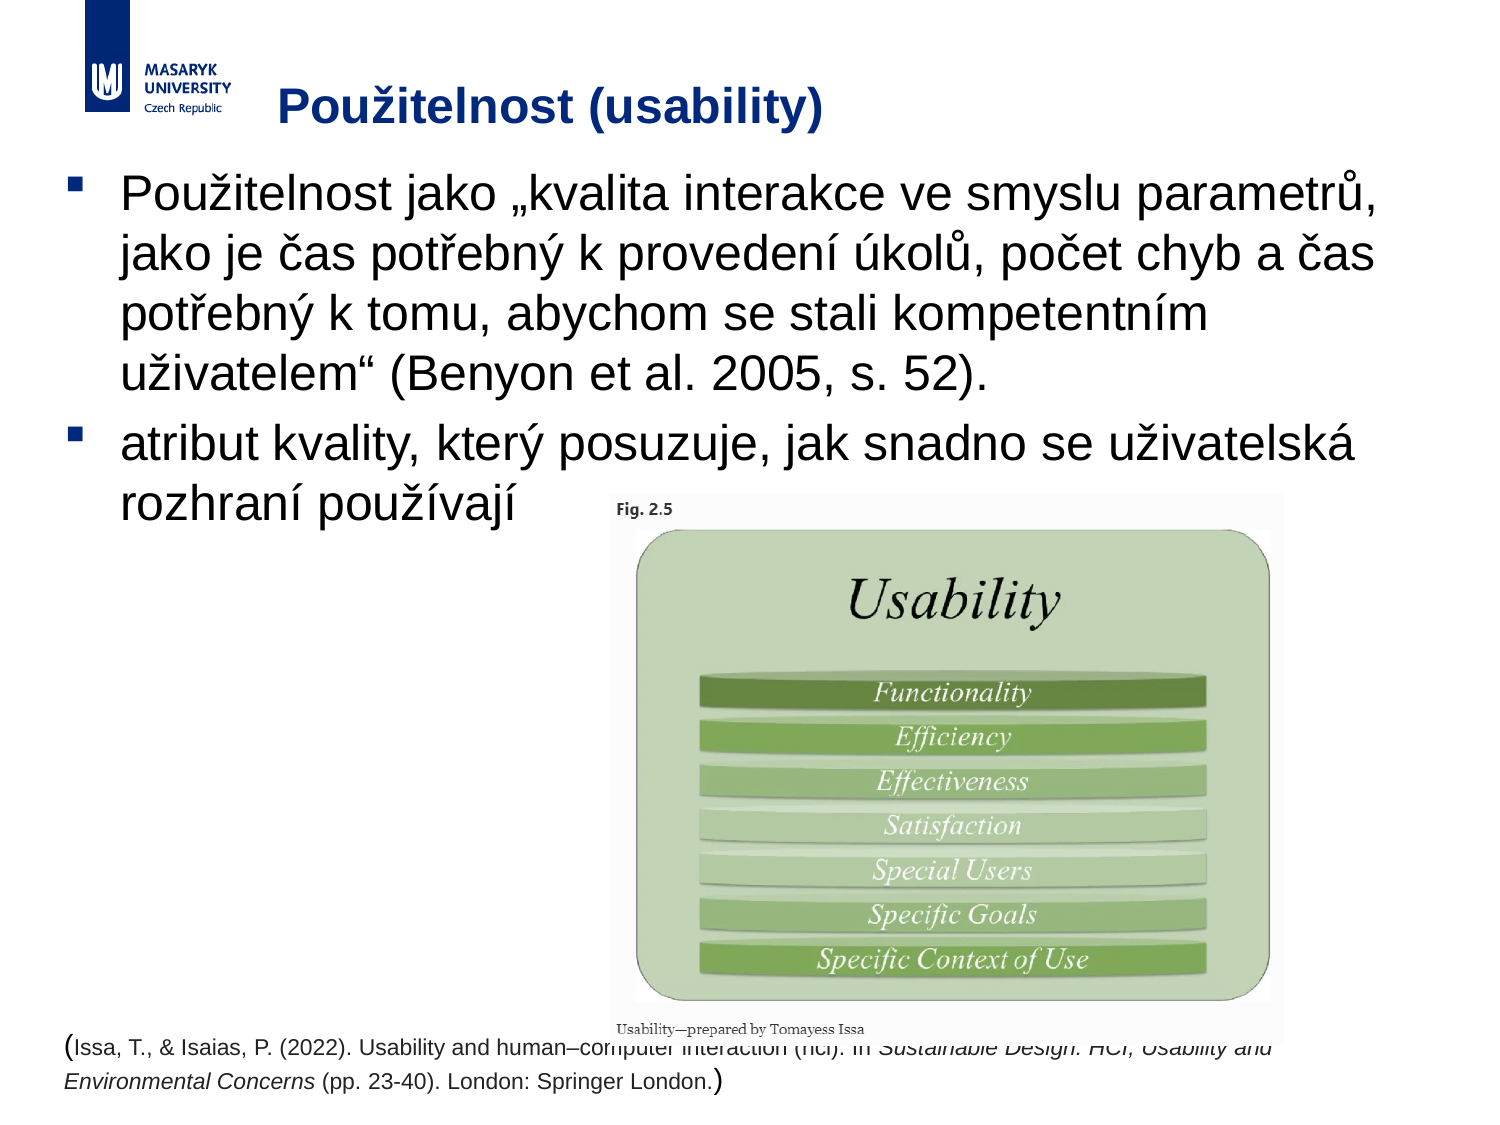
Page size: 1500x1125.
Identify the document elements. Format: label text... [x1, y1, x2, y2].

title Použitelnost (usability) [277, 34, 1500, 141]
picture [0, 0, 1500, 1125]
list Použitelnost jako „kvalita interakce ve smyslu parametrů, jako je čas potřebný k provedení úkolů, počet chyb a čas potřebný k tomu, abychom se stali kompetentním uživatelem“ (Benyon et al. 2005, s. 52). atribut kvality, který posuzuje, jak snadno se uživatelská rozhraní používají (Issa, T., & Isaias, P. (2022). Usability and human–computer interaction (hci). In Sustainable Design: HCI, Usability and Environmental Concerns (pp. 23-40). London: Springer London.) [63, 160, 1390, 836]
